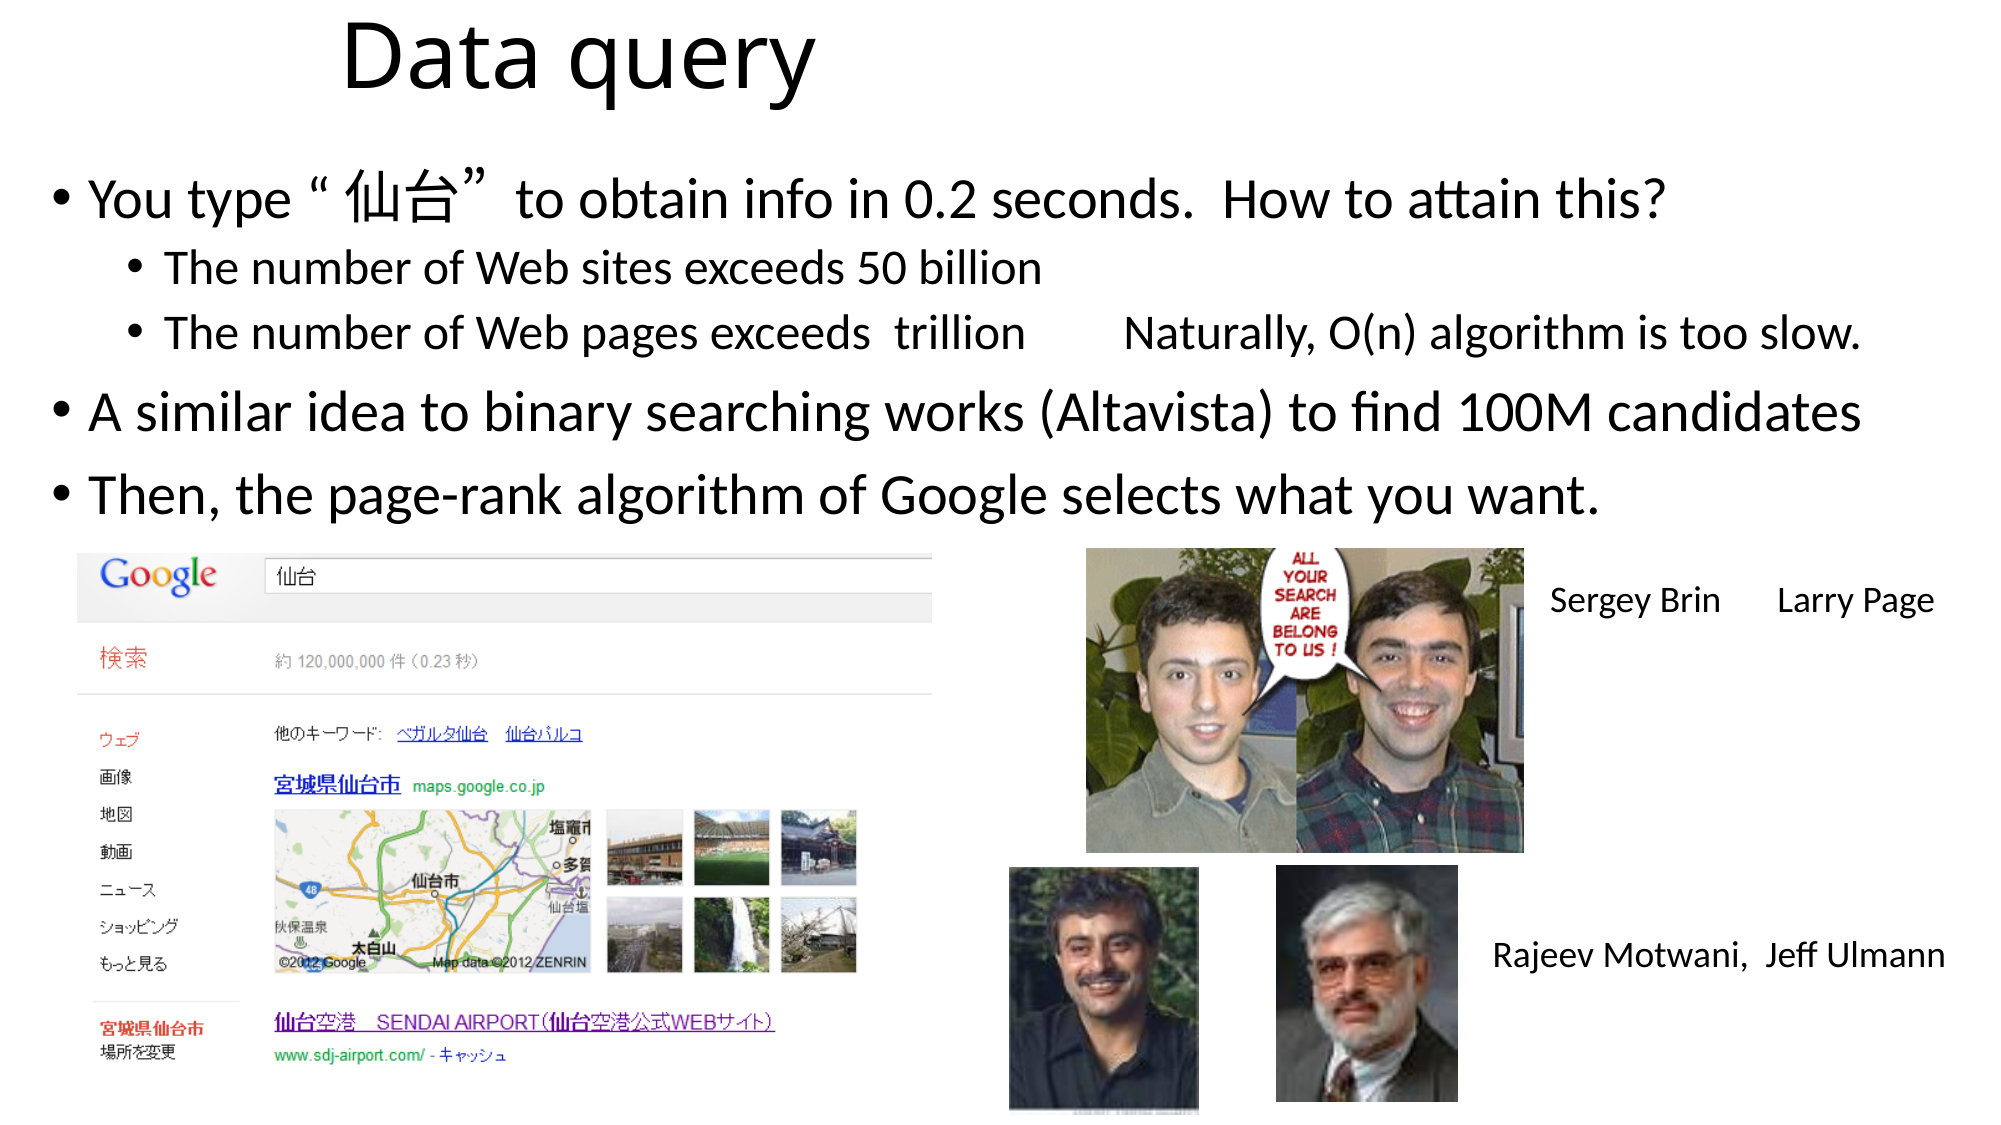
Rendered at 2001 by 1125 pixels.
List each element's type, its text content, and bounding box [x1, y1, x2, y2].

text_box Sergey Brin Larry Page [1535, 567, 1964, 628]
text_box Rajeev Motwani, Jeff Ulmann [1477, 922, 2000, 983]
picture [1008, 867, 1199, 1115]
picture [77, 553, 932, 1072]
title Data query [324, 0, 1675, 127]
picture [1276, 865, 1458, 1102]
list You type “仙台” to obtain info in 0.2 seconds. How to attain this? The number of Web sites exceeds 50 billion The number of Web pages exceeds trillion Naturally, O(n) algorithm is too slow. A similar idea to binary searching works (Altavista) to find 100M candidates Then, the page-rank algorithm of Google selects what you want. [36, 160, 1964, 936]
picture [1086, 548, 1524, 853]
